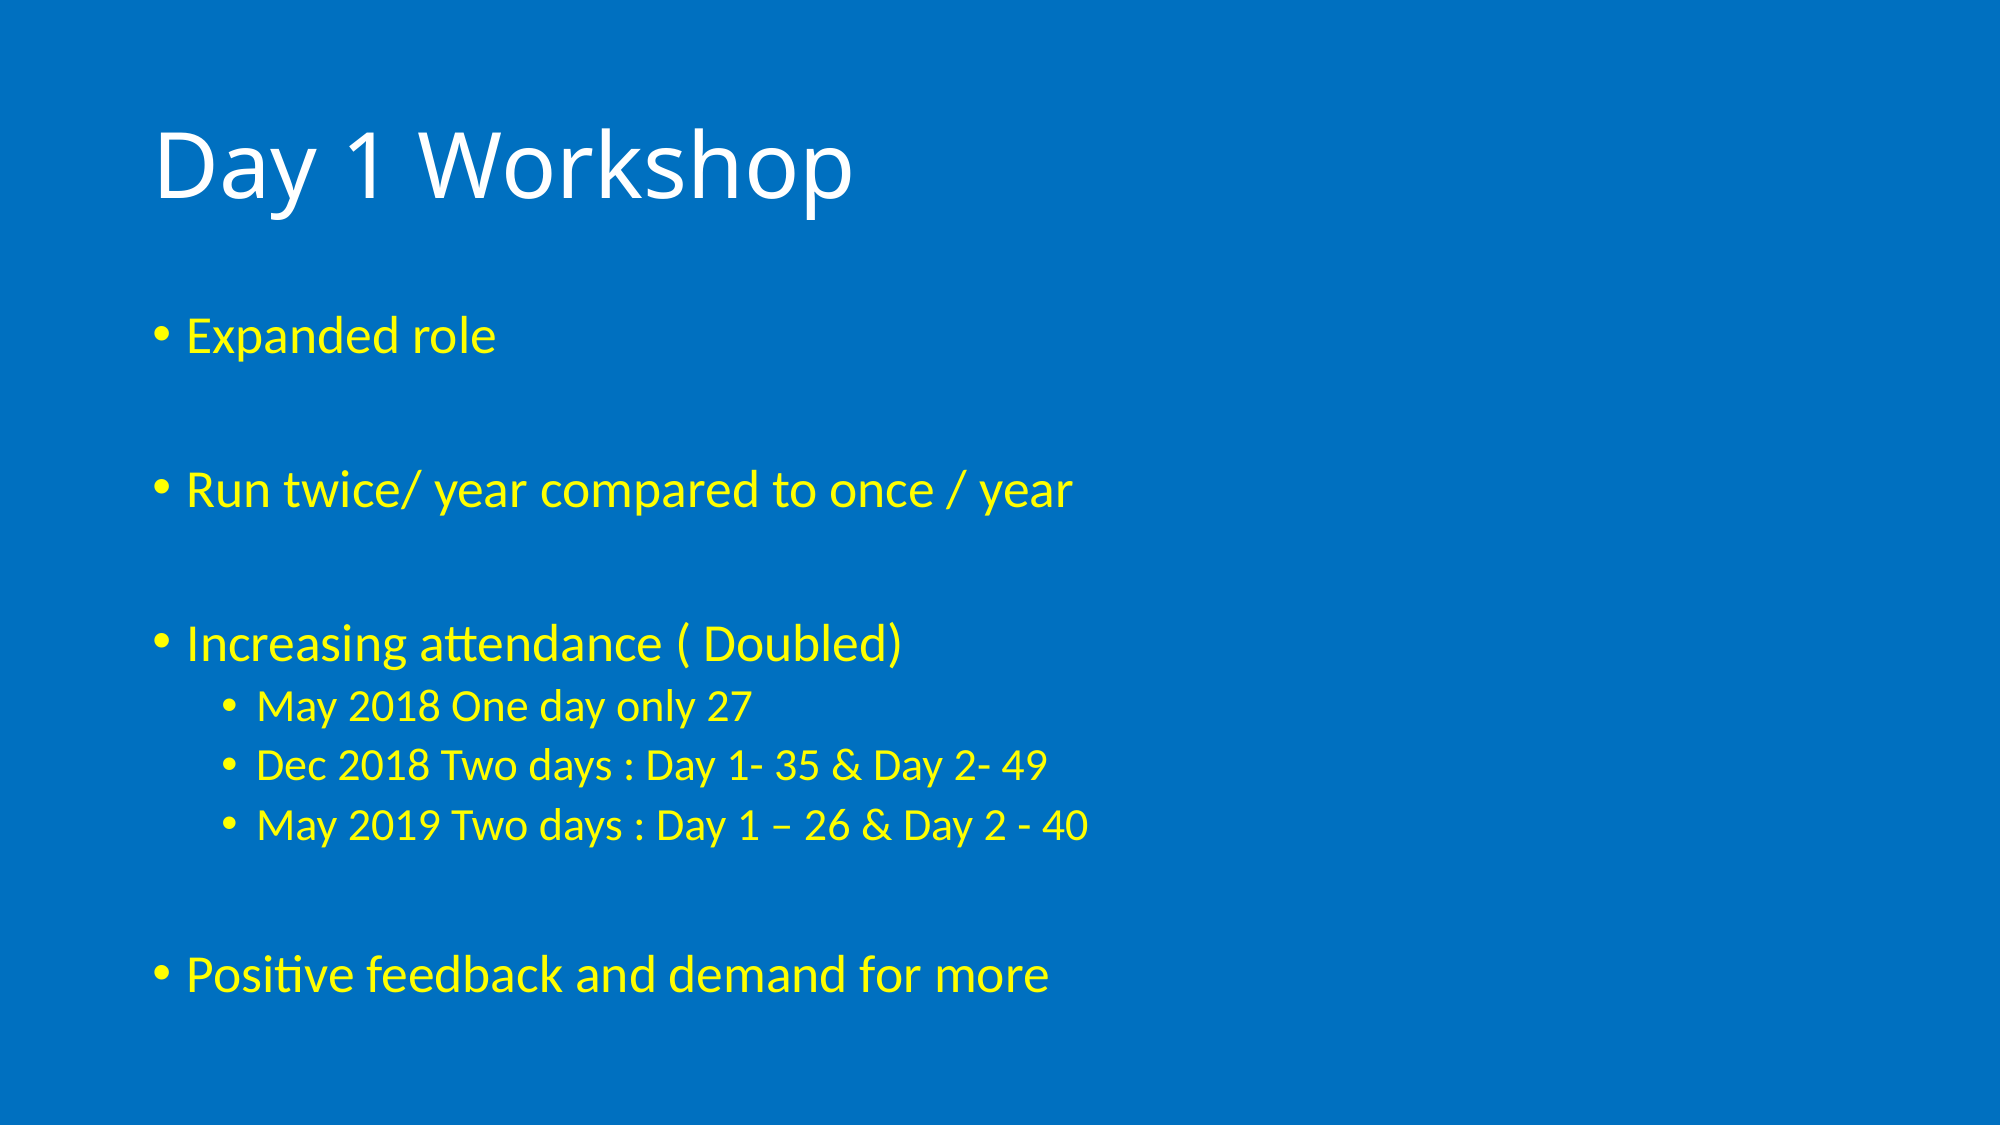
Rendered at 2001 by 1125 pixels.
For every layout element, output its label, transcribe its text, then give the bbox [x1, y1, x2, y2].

list Expanded role Run twice/ year compared to once / year Increasing attendance ( Doubled) May 2018 One day only 27 Dec 2018 Two days : Day 1- 35 & Day 2- 49 May 2019 Two days : Day 1 – 26 & Day 2 - 40 Positive feedback and demand for more [137, 299, 1863, 1014]
title Day 1 Workshop [137, 59, 1863, 278]
